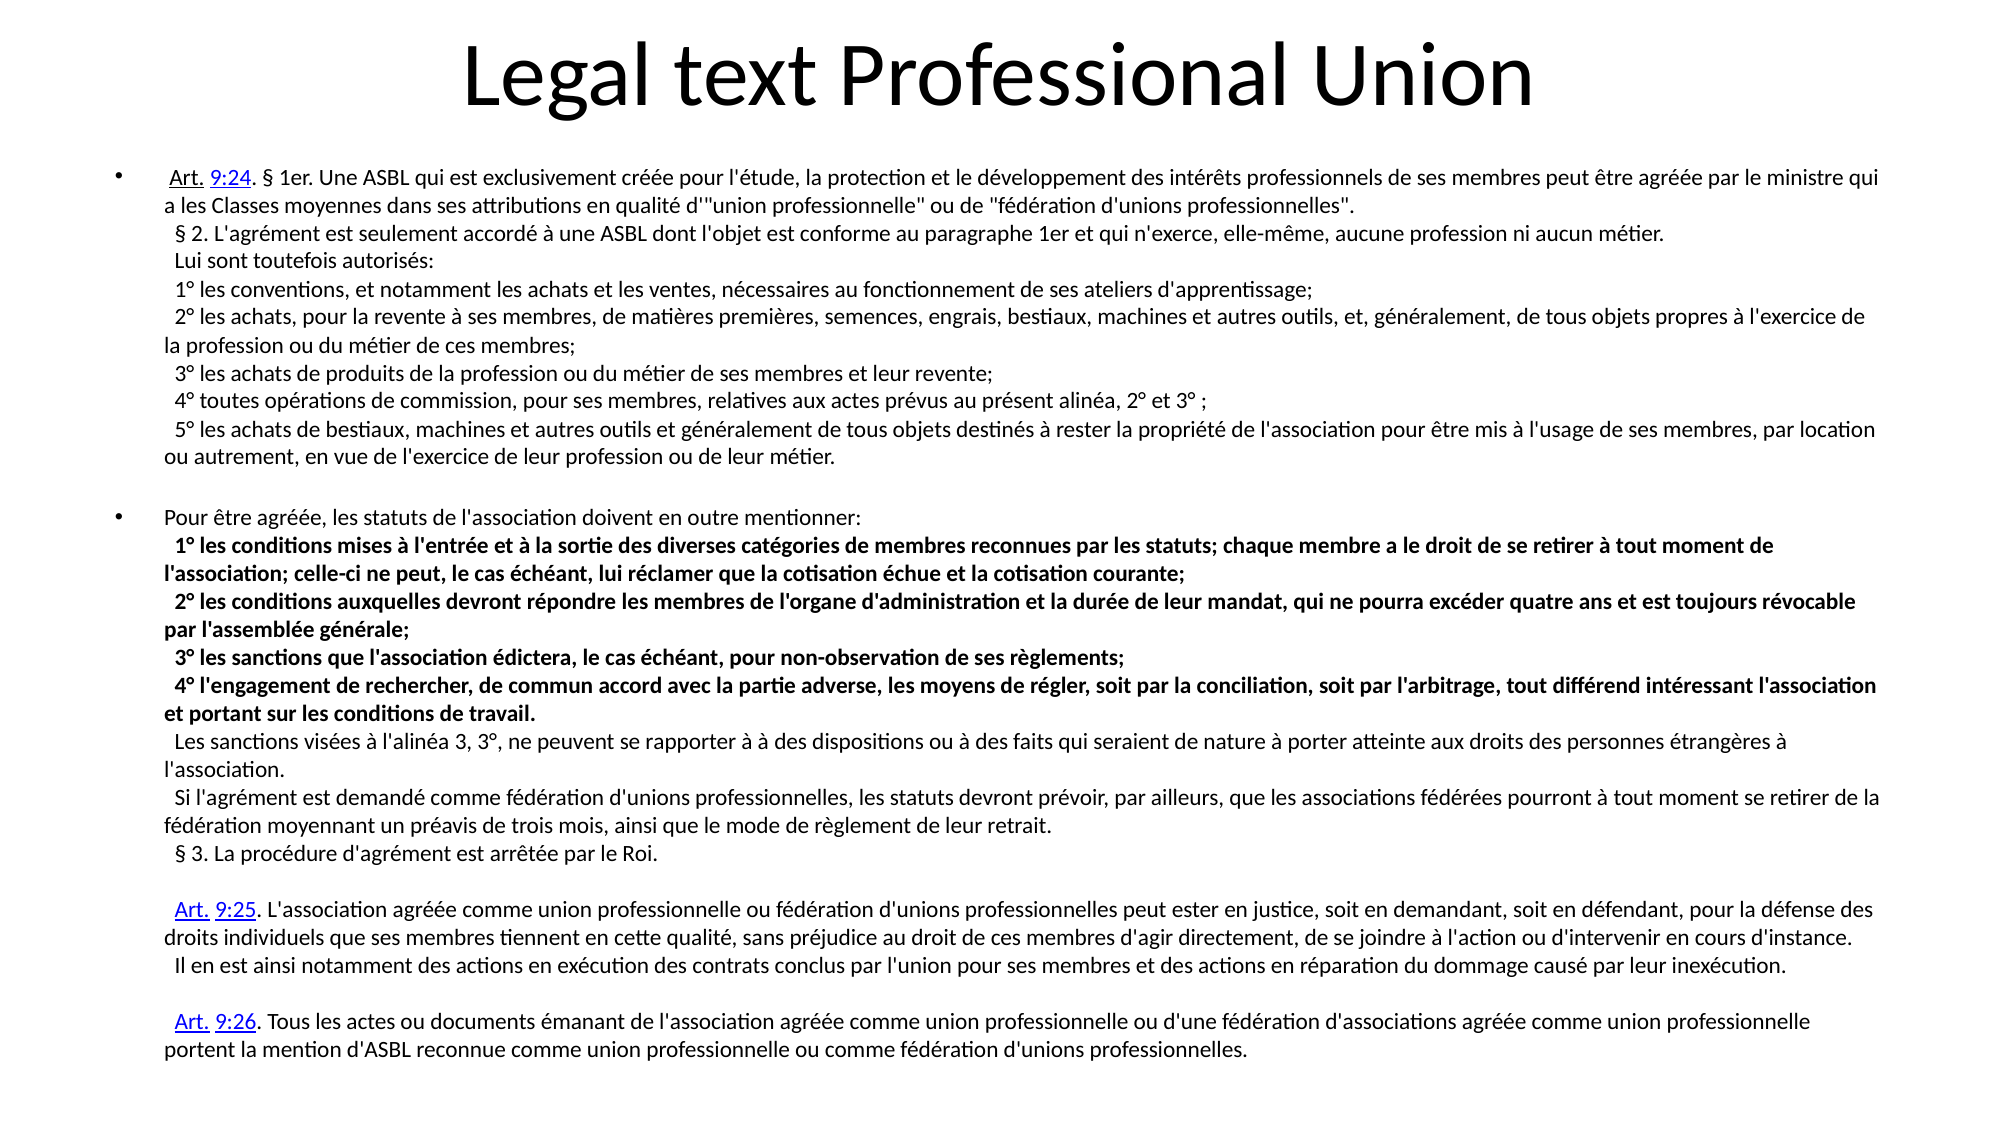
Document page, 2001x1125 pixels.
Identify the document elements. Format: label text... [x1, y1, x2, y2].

list Art. 9:24. § 1er. Une ASBL qui est exclusivement créée pour l'étude, la protection et le développement des intérêts professionnels de ses membres peut être agréée par le ministre qui a les Classes moyennes dans ses attributions en qualité d'"union professionnelle" ou de "fédération d'unions professionnelles". § 2. L'agrément est seulement accordé à une ASBL dont l'objet est conforme au paragraphe 1er et qui n'exerce, elle-même, aucune profession ni aucun métier. Lui sont toutefois autorisés: 1° les conventions, et notamment les achats et les ventes, nécessaires au fonctionnement de ses ateliers d'apprentissage; 2° les achats, pour la revente à ses membres, de matières premières, semences, engrais, bestiaux, machines et autres outils, et, généralement, de tous objets propres à l'exercice de la profession ou du métier de ces membres; 3° les achats de produits de la profession ou du métier de ses membres et leur revente; 4° toutes opérations de commission, pour ses membres, relatives aux actes prévus au présent alinéa, 2° et 3° ; 5° les achats de bestiaux, machines et autres outils et généralement de tous objets destinés à rester la propriété de l'association pour être mis à l'usage de ses membres, par location ou autrement, en vue de l'exercice de leur profession ou de leur métier. Pour être agréée, les statuts de l'association doivent en outre mentionner: 1° les conditions mises à l'entrée et à la sortie des diverses catégories de membres reconnues par les statuts; chaque membre a le droit de se retirer à tout moment de l'association; celle-ci ne peut, le cas échéant, lui réclamer que la cotisation échue et la cotisation courante; 2° les conditions auxquelles devront répondre les membres de l'organe d'administration et la durée de leur mandat, qui ne pourra excéder quatre ans et est toujours révocable par l'assemblée générale; 3° les sanctions que l'association édictera, le cas échéant, pour non-observation de ses règlements; 4° l'engagement de rechercher, de commun accord avec la partie adverse, les moyens de régler, soit par la conciliation, soit par l'arbitrage, tout différend intéressant l'association et portant sur les conditions de travail. Les sanctions visées à l'alinéa 3, 3°, ne peuvent se rapporter à à des dispositions ou à des faits qui seraient de nature à porter atteinte aux droits des personnes étrangères à l'association. Si l'agrément est demandé comme fédération d'unions professionnelles, les statuts devront prévoir, par ailleurs, que les associations fédérées pourront à tout moment se retirer de la fédération moyennant un préavis de trois mois, ainsi que le mode de règlement de leur retrait. § 3. La procédure d'agrément est arrêtée par le Roi. Art. 9:25. L'association agréée comme union professionnelle ou fédération d'unions professionnelles peut ester en justice, soit en demandant, soit en défendant, pour la défense des droits individuels que ses membres tiennent en cette qualité, sans préjudice au droit de ces membres d'agir directement, de se joindre à l'action ou d'intervenir en cours d'instance. Il en est ainsi notamment des actions en exécution des contrats conclus par l'union pour ses membres et des actions en réparation du dommage causé par leur inexécution. Art. 9:26. Tous les actes ou documents émanant de l'association agréée comme union professionnelle ou d'une fédération d'associations agréée comme union professionnelle portent la mention d'ASBL reconnue comme union professionnelle ou comme fédération d'unions professionnelles. [99, 163, 1900, 1120]
title Legal text Professional Union [99, 0, 1900, 163]
